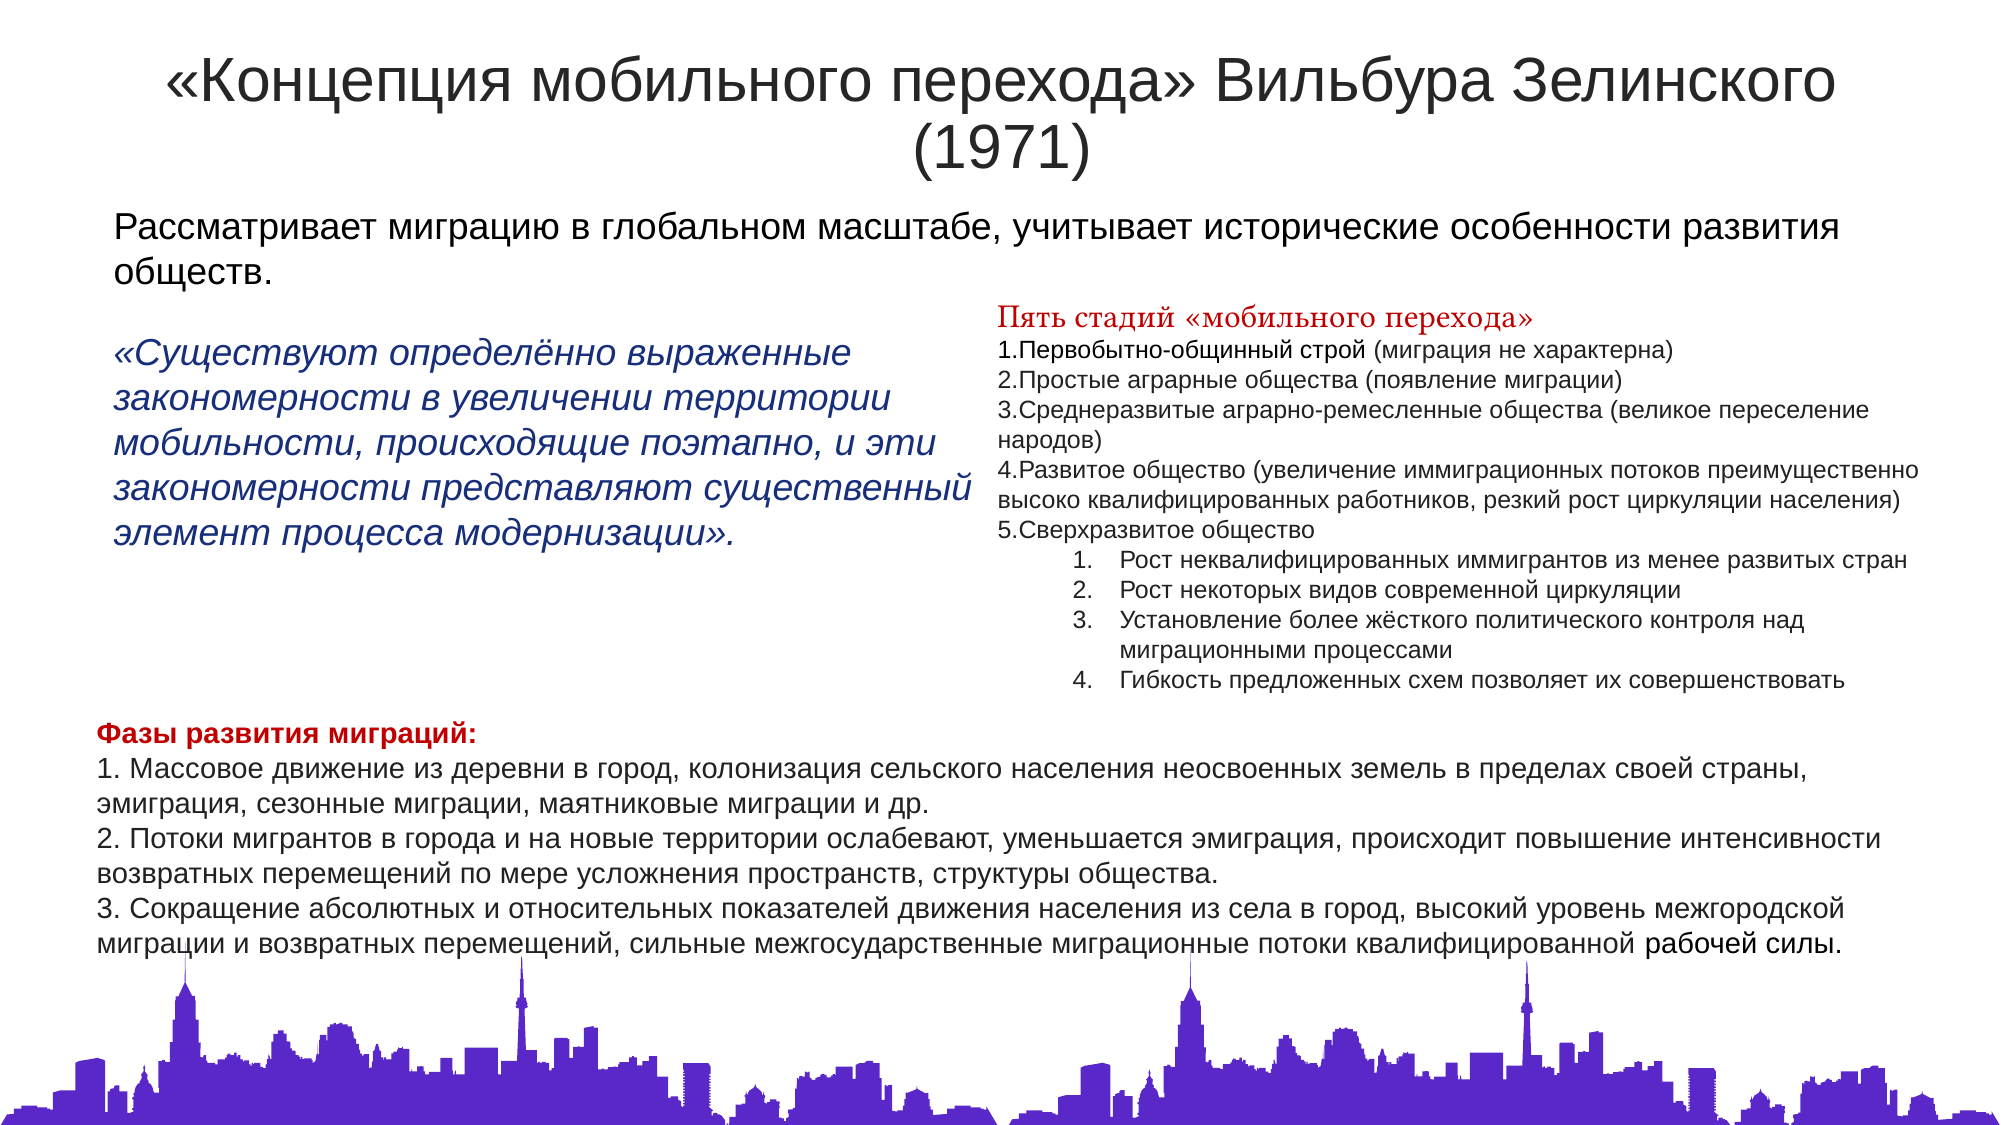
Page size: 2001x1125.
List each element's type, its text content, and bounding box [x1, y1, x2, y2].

text_box Пять стадий «мобильного перехода» Первобытно-общинный строй (миграция не характерна) Простые аграрные общества (появление миграции) Среднеразвитые аграрно-ремесленные общества (великое переселение народов) Развитое общество (увеличение иммиграционных потоков преимущественно высоко квалифицированных работников, резкий рост циркуляции населения) Сверхразвитое общество Рост неквалифицированных иммигрантов из менее развитых стран Рост некоторых видов современной циркуляции Установление более жёсткого политического контроля над миграционными процессами Гибкость предложенных схем позволяет их совершенствовать [982, 286, 1985, 701]
list «Концепция мобильного перехода» Вильбура Зелинского (1971) [53, 55, 1952, 175]
text_box Рассматривает миграцию в глобальном масштабе, учитывает исторические особенности развития обществ. [98, 194, 1868, 320]
text_box Фазы развития миграций: 1. Массовое движение из деревни в город, колонизация сельского населения неосвоенных земель в пределах своей страны, эмиграция, сезонные миграции, маятниковые миграции и др. 2. Потоки мигрантов в города и на новые территории ослабевают, уменьшается эмиграция, происходит повышение интенсивности возвратных перемещений по мере усложнения пространств, структуры общества. 3. Сокращение абсолютных и относительных показателей движения населения из села в город, высокий уровень межгородской миграции и возвратных перемещений, сильные межгосударственные миграционные потоки квалифицированной рабочей силы. [81, 706, 1918, 967]
text_box «Существуют определённо выраженные закономерности в увеличении территории мобильности, происходящие поэтапно, и эти закономерности представляют существенный элемент процесса модернизации». [98, 320, 982, 560]
